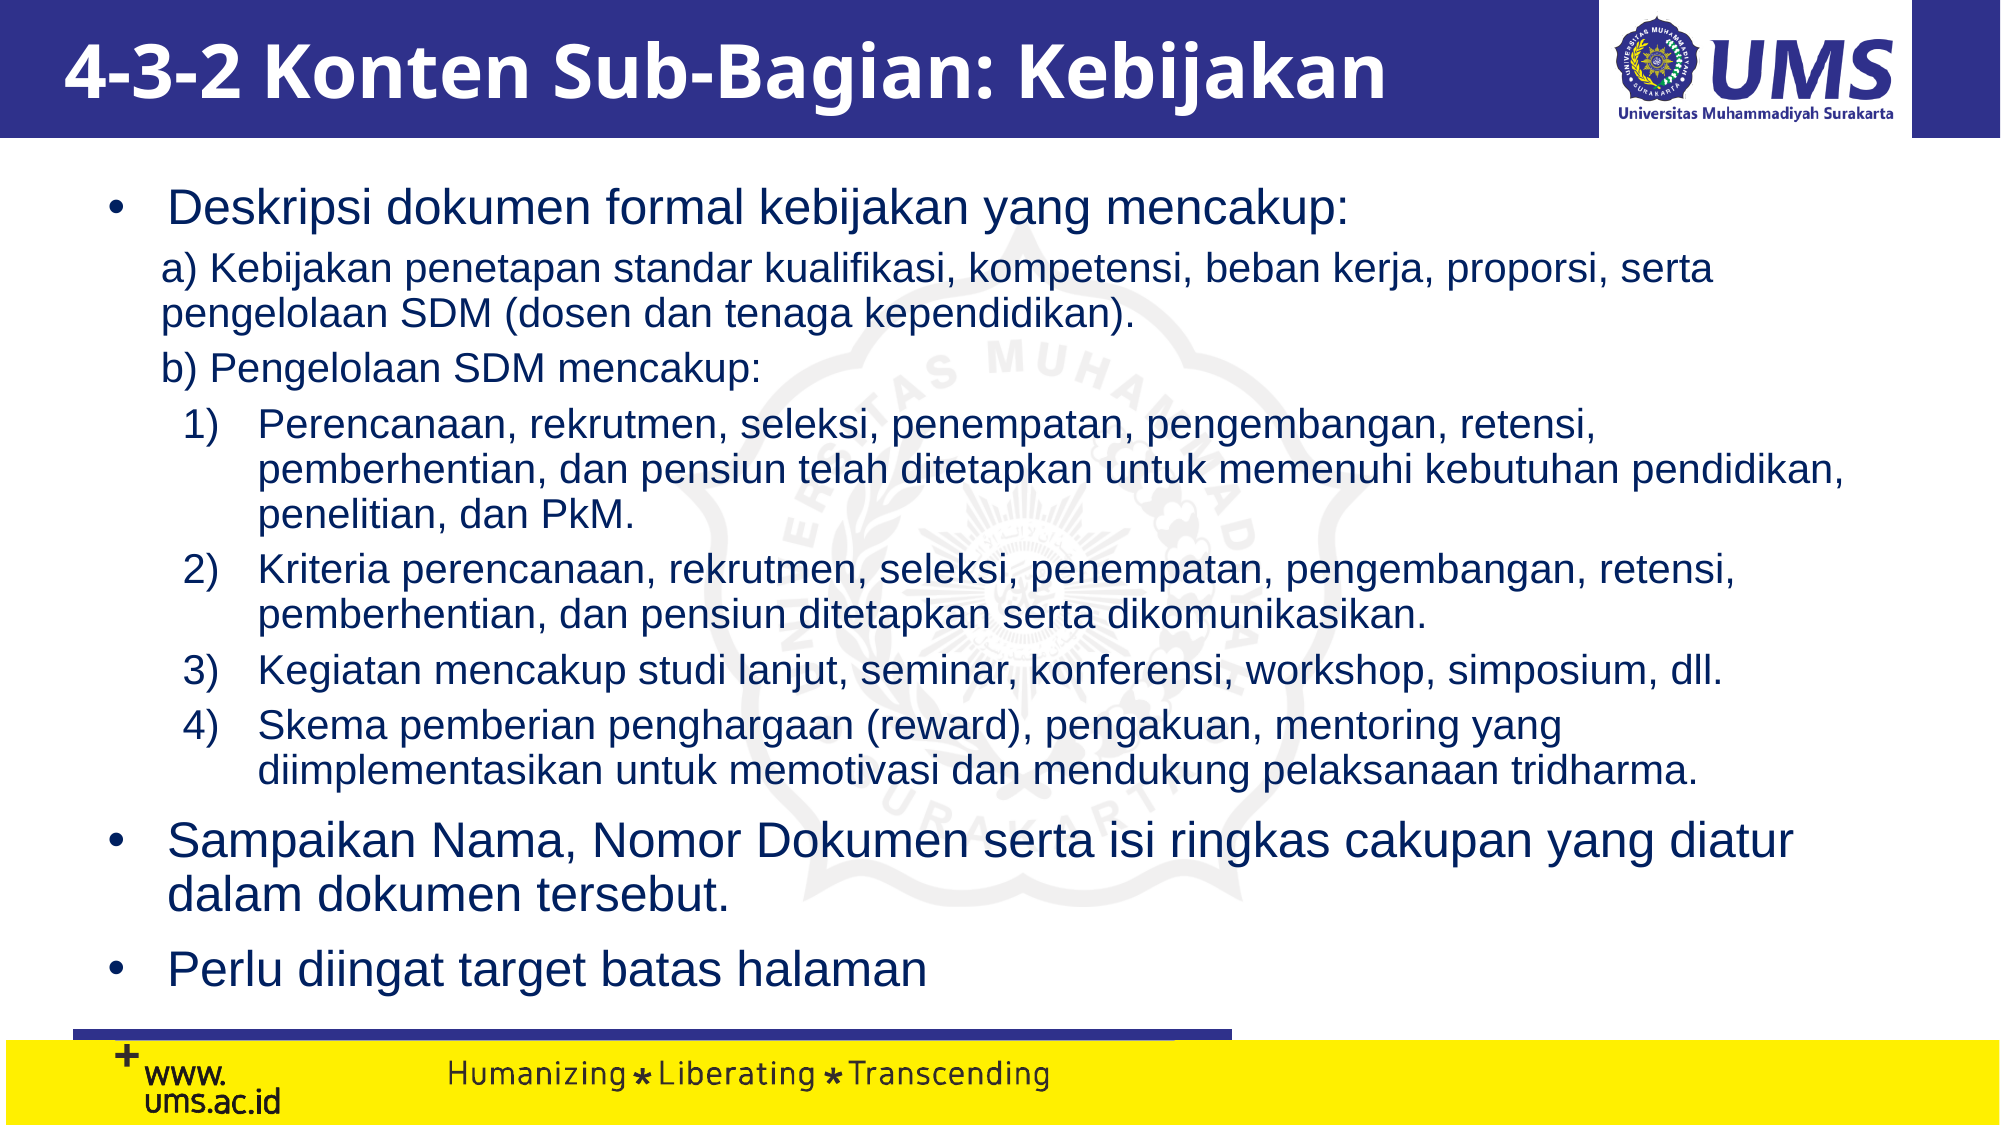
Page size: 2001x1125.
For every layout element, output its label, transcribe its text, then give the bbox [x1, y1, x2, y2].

title 4-3-2 Konten Sub-Bagian: Kebijakan [49, 17, 1538, 131]
picture [1602, 5, 1901, 127]
text_box Deskripsi dokumen formal kebijakan yang mencakup: a) Kebijakan penetapan standar kualifikasi, kompetensi, beban kerja, proporsi, serta pengelolaan SDM (dosen dan tenaga kependidikan). b) Pengelolaan SDM mencakup: Perencanaan, rekrutmen, seleksi, penempatan, pengembangan, retensi, pemberhentian, dan pensiun telah ditetapkan untuk memenuhi kebutuhan pendidikan, penelitian, dan PkM. Kriteria perencanaan, rekrutmen, seleksi, penempatan, pengembangan, retensi, pemberhentian, dan pensiun ditetapkan serta dikomunikasikan. Kegiatan mencakup studi lanjut, seminar, konferensi, workshop, simposium, dll. Skema pemberian penghargaan (reward), pengakuan, mentoring yang diimplementasikan untuk memotivasi dan mendukung pelaksanaan tridharma. Sampaikan Nama, Nomor Dokumen serta isi ringkas cakupan yang diatur dalam dokumen tersebut. Perlu diingat target batas halaman [92, 174, 1888, 1024]
